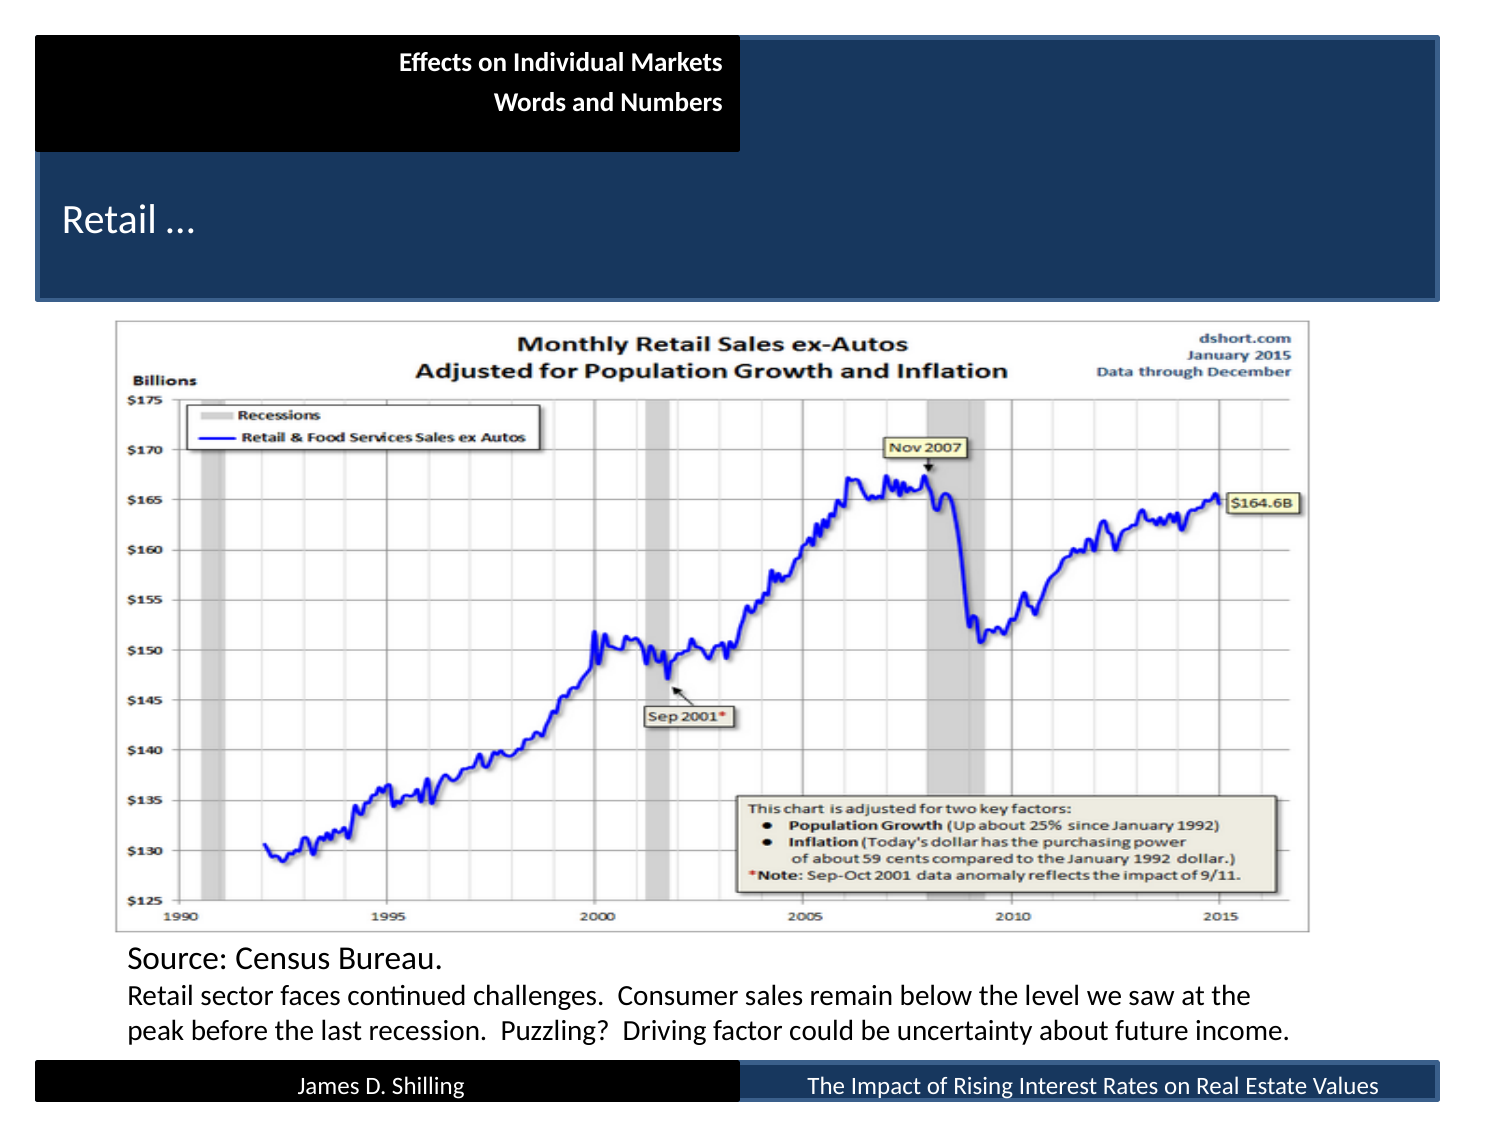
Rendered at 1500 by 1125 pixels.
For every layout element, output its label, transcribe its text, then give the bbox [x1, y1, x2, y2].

text_box [35, 35, 1440, 302]
text_box [35, 35, 740, 152]
text_box Source: Census Bureau. Retail sector faces continued challenges. Consumer sales remain below the level we saw at the peak before the last recession. Puzzling? Driving factor could be uncertainty about future income. [112, 945, 1325, 1054]
text_box [35, 1060, 740, 1102]
text_box Retail … [37, 184, 1438, 250]
text_box James D. Shilling [37, 1062, 725, 1108]
text_box The Impact of Rising Interest Rates on Real Estate Values [749, 1062, 1438, 1108]
picture [112, 309, 1326, 939]
text_box Effects on Individual Markets [74, 37, 738, 76]
text_box Words and Numbers [74, 76, 738, 125]
text_box [740, 1060, 1440, 1102]
